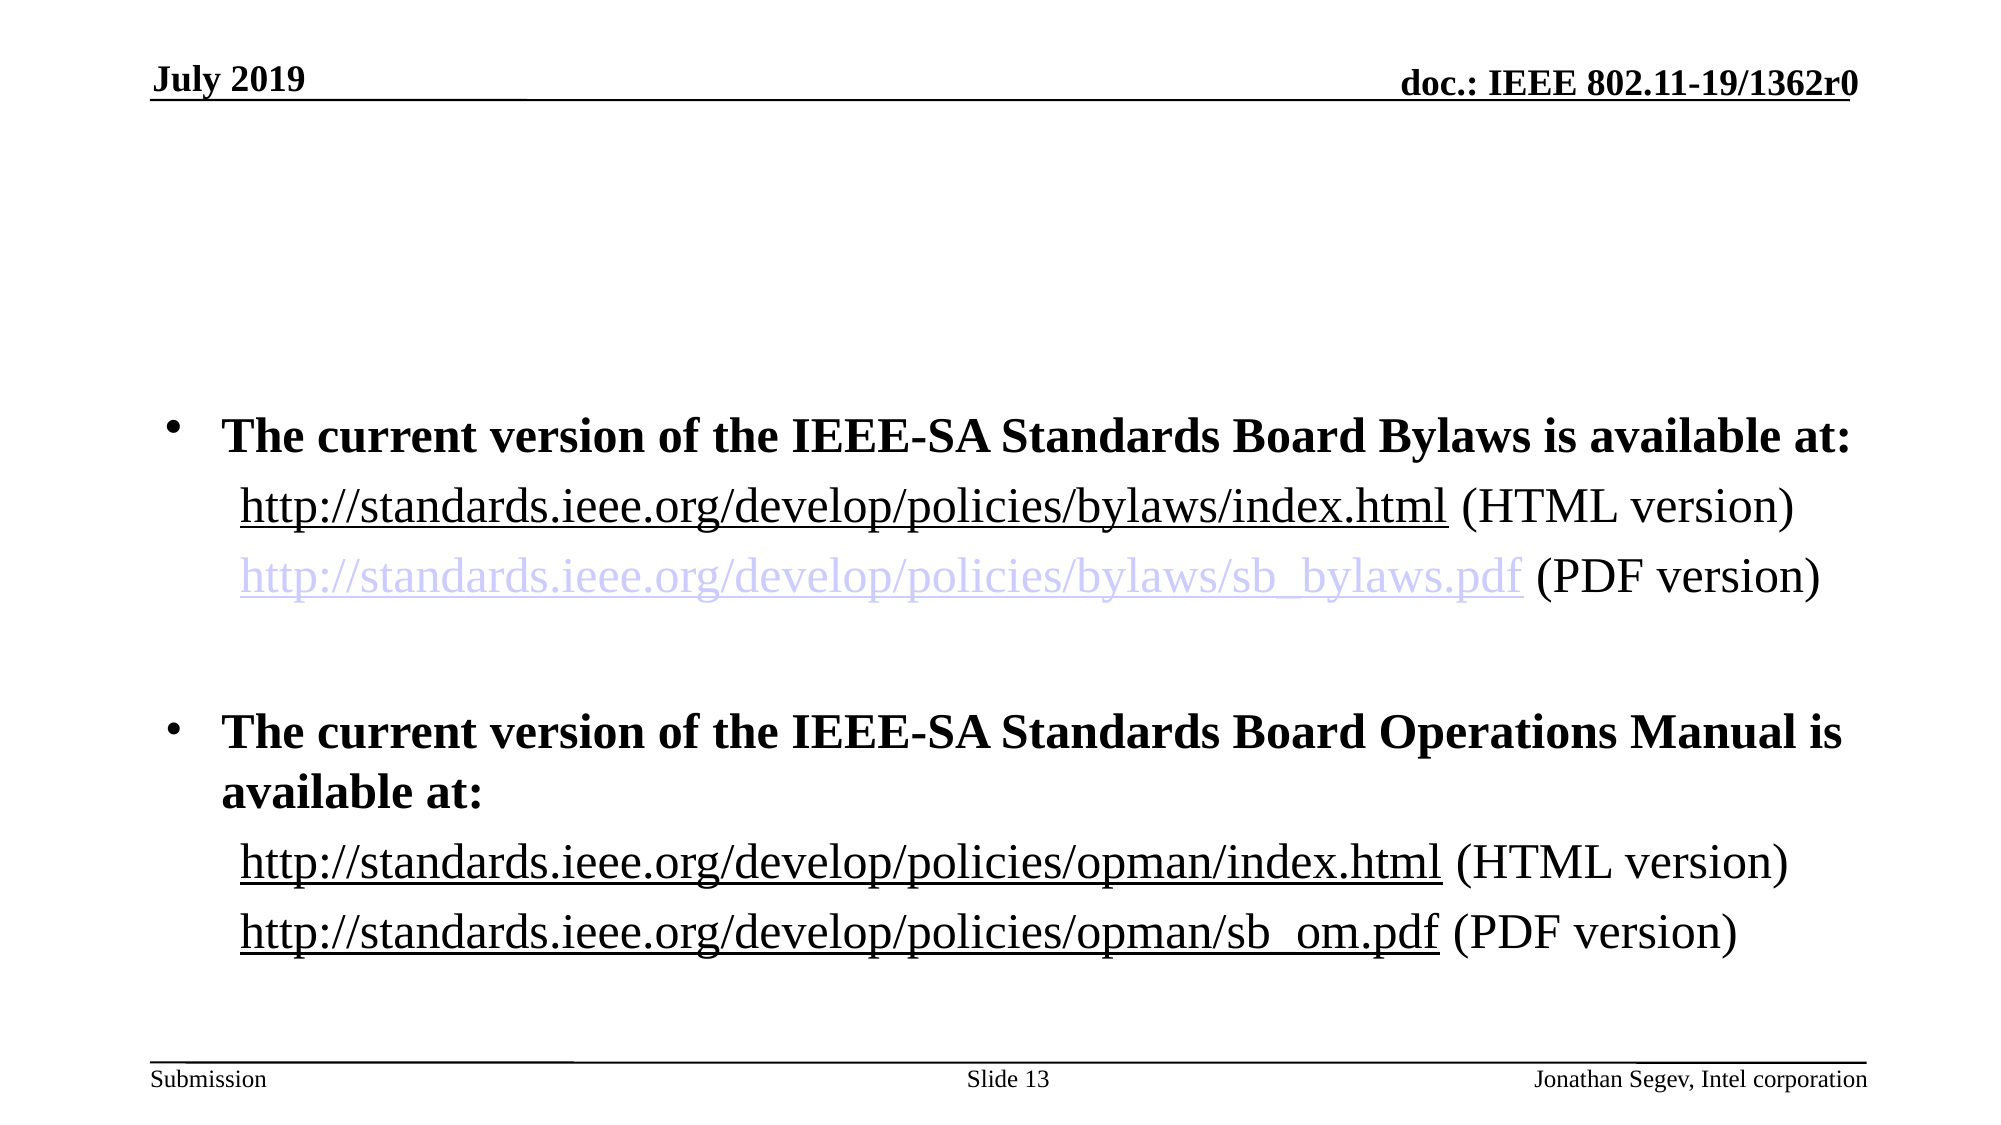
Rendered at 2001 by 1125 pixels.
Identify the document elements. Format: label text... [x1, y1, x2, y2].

slide_number Slide 13 [950, 1061, 1067, 1123]
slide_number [152, 54, 563, 100]
footer Jonathan Segev, Intel corporation [1171, 1061, 1869, 1093]
list The current version of the IEEE-SA Standards Board Bylaws is available at: http://standards.ieee.org/develop/policies/bylaws/index.html (HTML version) http://standards.ieee.org/develop/policies/bylaws/sb_bylaws.pdf (PDF version) The current version of the IEEE-SA Standards Board Operations Manual is available at: http://standards.ieee.org/develop/policies/opman/index.html (HTML version) http://standards.ieee.org/develop/policies/opman/sb_om.pdf (PDF version) [149, 324, 1922, 1000]
